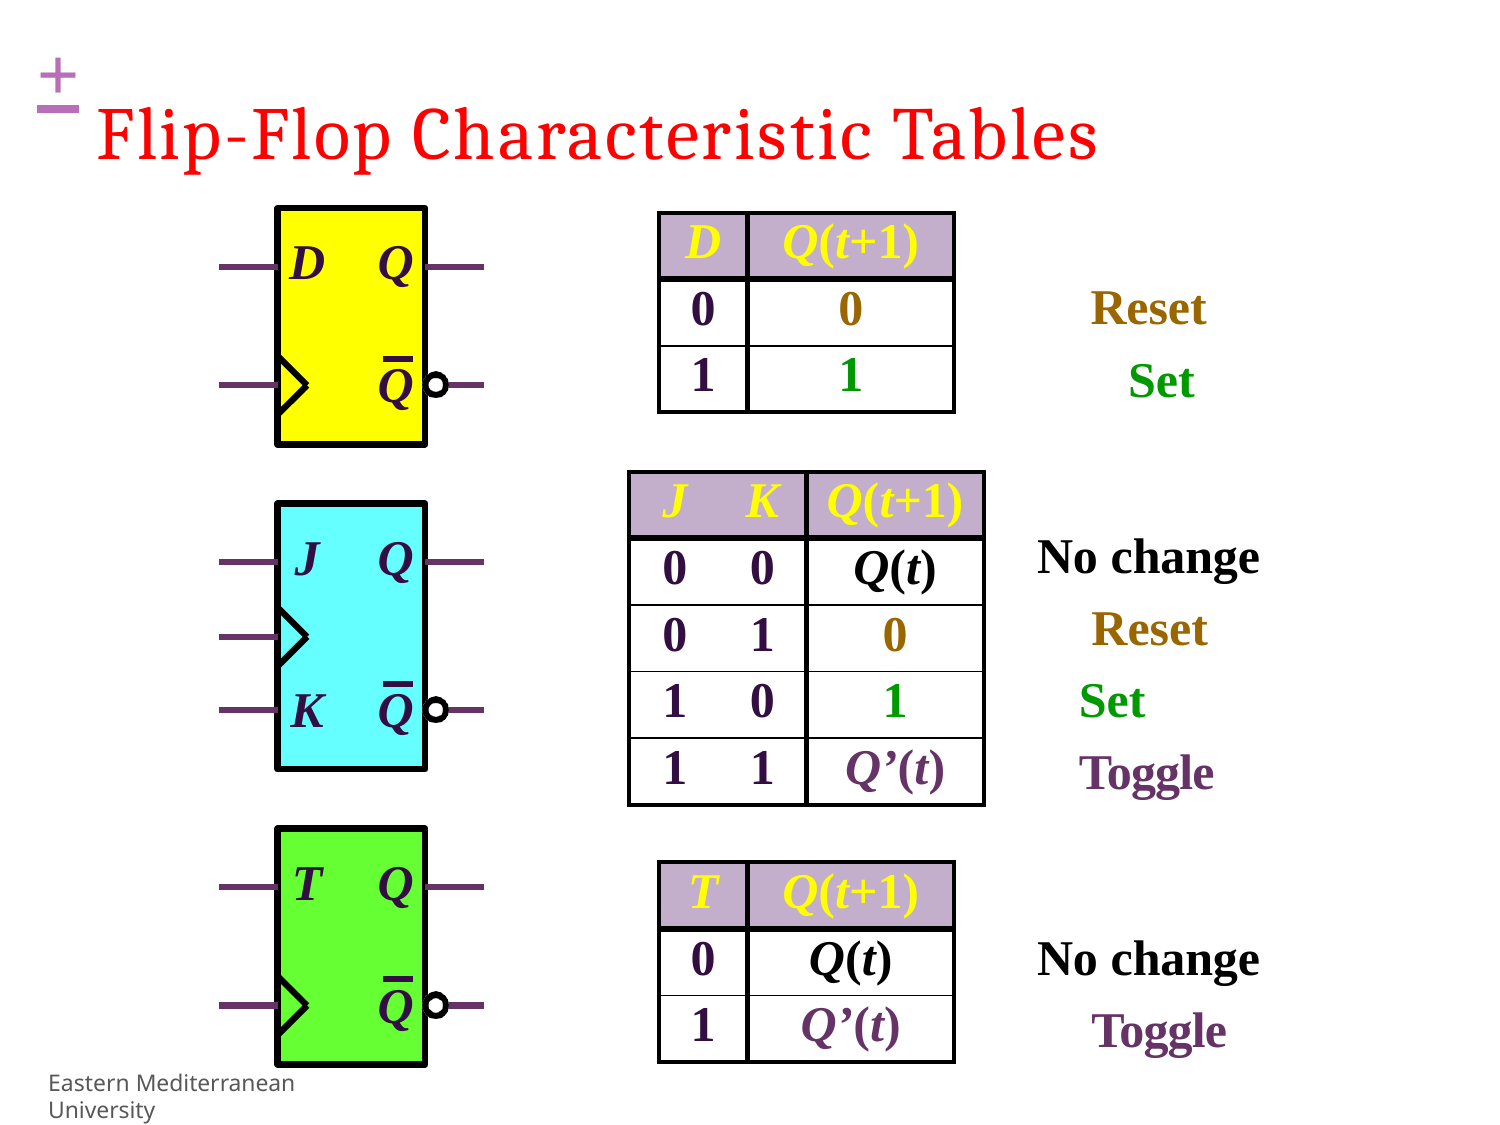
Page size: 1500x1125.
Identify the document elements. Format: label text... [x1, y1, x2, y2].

table_cell 0 [809, 606, 982, 671]
table_cell 0 [716, 541, 804, 604]
table_header Q(t+1) [750, 864, 952, 926]
table_cell 0 [716, 672, 804, 737]
table_header D [661, 215, 745, 276]
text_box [215, 500, 488, 773]
table_header J [631, 474, 716, 535]
table_cell 1 [716, 739, 804, 803]
table_cell 1 [661, 347, 745, 410]
table_cell 1 [631, 739, 716, 803]
text_box No change Reset Set Toggle [1035, 509, 1263, 800]
table_cell 0 [631, 541, 716, 604]
table_cell 0 [661, 282, 745, 345]
table_header T [661, 864, 745, 926]
text_box Reset Set [1088, 261, 1210, 408]
text_box + [34, 23, 82, 116]
table_cell Q’(t) [809, 739, 982, 803]
table_cell Q(t) [750, 932, 952, 995]
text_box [215, 204, 488, 448]
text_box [215, 825, 488, 1068]
picture [421, 991, 450, 1019]
table_header Q(t+1) [809, 474, 982, 535]
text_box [218, 680, 450, 724]
table_cell 1 [809, 672, 982, 737]
table_cell 1 [716, 606, 804, 671]
footer Eastern Mediterranean University [46, 1068, 390, 1125]
table_header K [716, 474, 804, 535]
table_cell Q’(t) [750, 996, 952, 1060]
table_cell 0 [750, 282, 952, 345]
table_cell 0 [631, 606, 716, 671]
table_cell Q(t) [809, 541, 982, 604]
text_box No change Toggle [1035, 910, 1263, 1057]
picture [421, 370, 450, 399]
table_cell 1 [631, 672, 716, 737]
table_cell 1 [750, 347, 952, 410]
table_header Q(t+1) [750, 215, 952, 276]
table_cell 0 [661, 932, 745, 995]
title Flip-Flop Characteristic Tables [94, 82, 1159, 273]
table_cell 1 [661, 996, 745, 1060]
